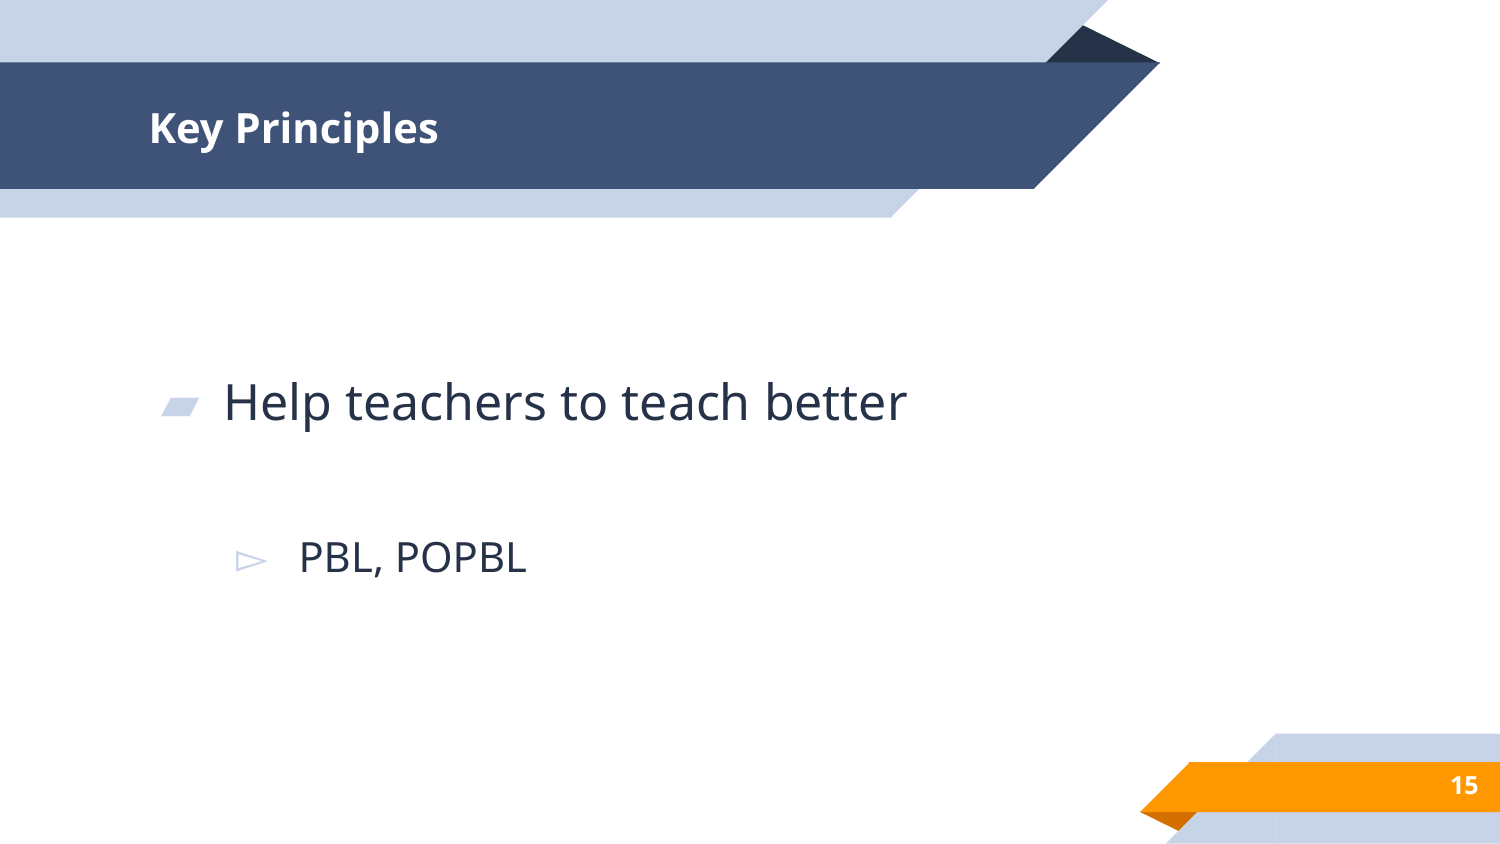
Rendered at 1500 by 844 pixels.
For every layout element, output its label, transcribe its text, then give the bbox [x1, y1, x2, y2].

title Key Principles [133, 64, 1035, 190]
list Help teachers to teach better PBL, POPBL [133, 217, 1140, 734]
slide_number 15 [1249, 760, 1494, 813]
